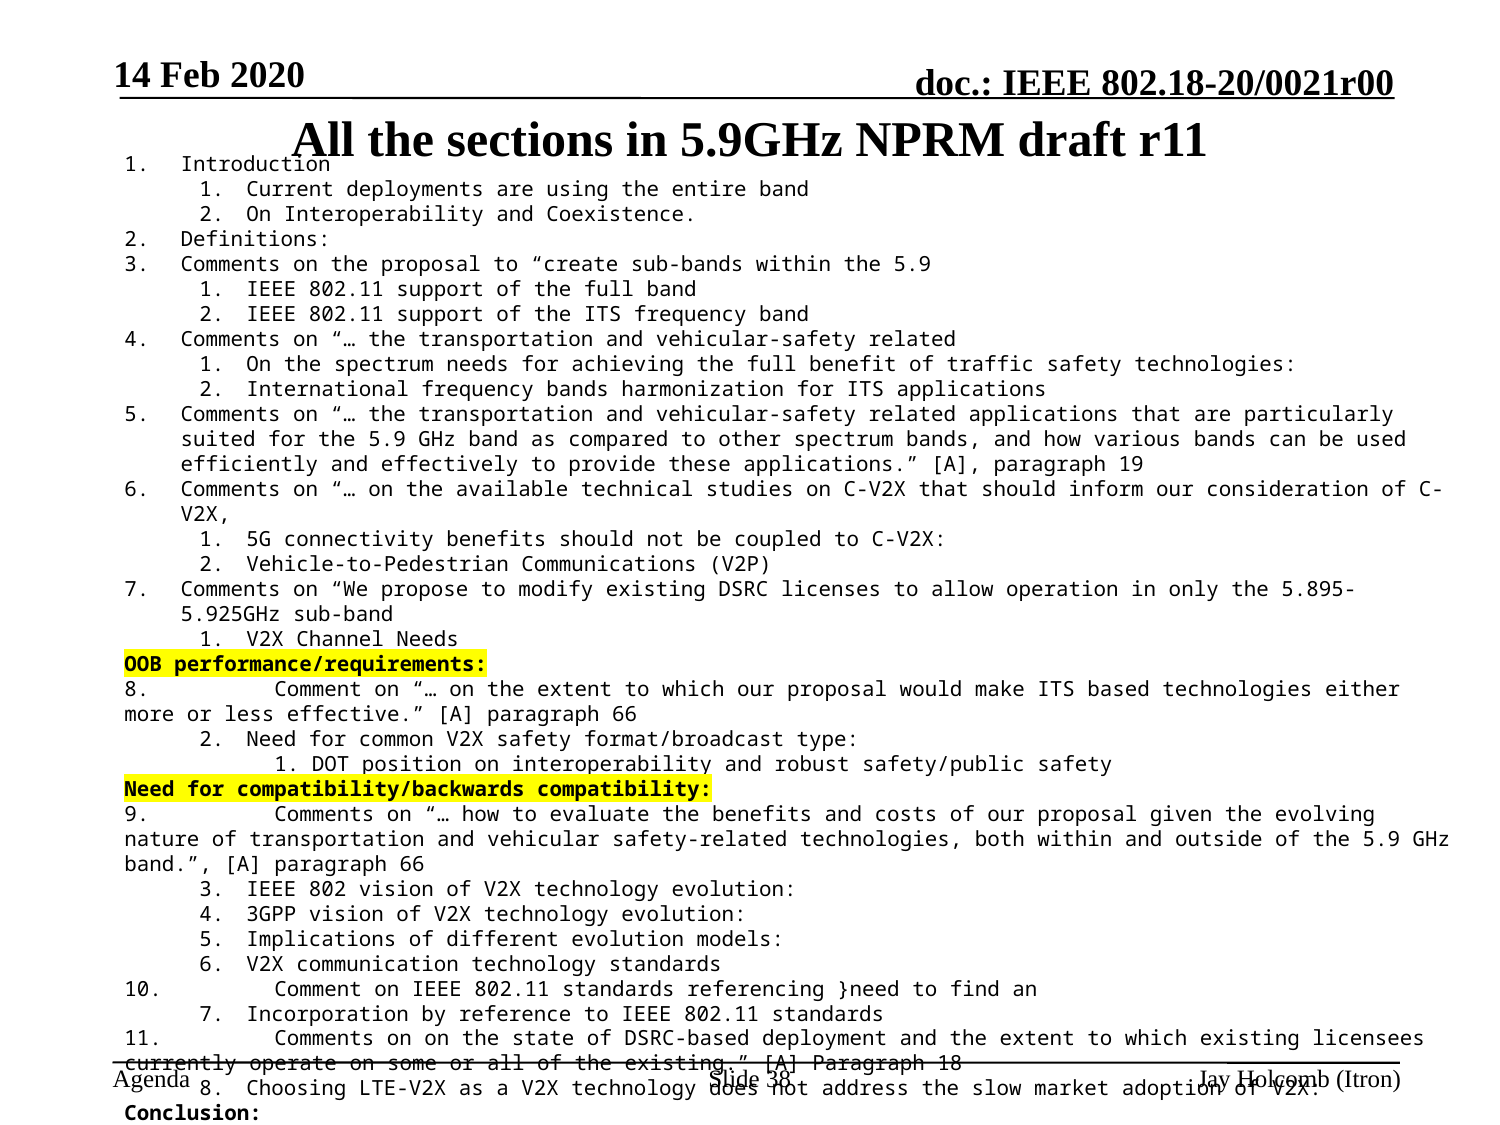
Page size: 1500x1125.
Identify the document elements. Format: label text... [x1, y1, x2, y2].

list Introduction Current deployments are using the entire band On Interoperability and Coexistence. Definitions: Comments on the proposal to “create sub-bands within the 5.9 IEEE 802.11 support of the full band IEEE 802.11 support of the ITS frequency band Comments on “… the transportation and vehicular-safety related On the spectrum needs for achieving the full benefit of traffic safety technologies: International frequency bands harmonization for ITS applications Comments on “… the transportation and vehicular-safety related applications that are particularly suited for the 5.9 GHz band as compared to other spectrum bands, and how various bands can be used efficiently and effectively to provide these applications.” [A], paragraph 19 Comments on “… on the available technical studies on C-V2X that should inform our consideration of C-V2X, 5G connectivity benefits should not be coupled to C-V2X: Vehicle-to-Pedestrian Communications (V2P) Comments on “We propose to modify existing DSRC licenses to allow operation in only the 5.895-5.925GHz sub-band V2X Channel Needs OOB performance/requirements: 8. Comment on “… on the extent to which our proposal would make ITS based technologies either more or less effective.” [A] paragraph 66 Need for common V2X safety format/broadcast type: DOT position on interoperability and robust safety/public safety Need for compatibility/backwards compatibility: 9. Comments on “… how to evaluate the benefits and costs of our proposal given the evolving nature of transportation and vehicular safety-related technologies, both within and outside of the 5.9 GHz band.”, [A] paragraph 66 IEEE 802 vision of V2X technology evolution: 3GPP vision of V2X technology evolution: Implications of different evolution models: V2X communication technology standards 10. Comment on IEEE 802.11 standards referencing }need to find an Incorporation by reference to IEEE 802.11 standards 11. Comments on on the state of DSRC-based deployment and the extent to which existing licensees currently operate on some or all of the existing.” [A] Paragraph 18 Choosing LTE-V2X as a V2X technology does not address the slow market adoption of V2X: Conclusion: [108, 142, 1471, 819]
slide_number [113, 49, 476, 94]
slide_number Slide 38 [699, 1061, 800, 1123]
title All the sections in 5.9GHz NPRM draft r11 [112, 94, 1388, 179]
footer Jay Holcomb (Itron) [878, 1061, 1402, 1093]
